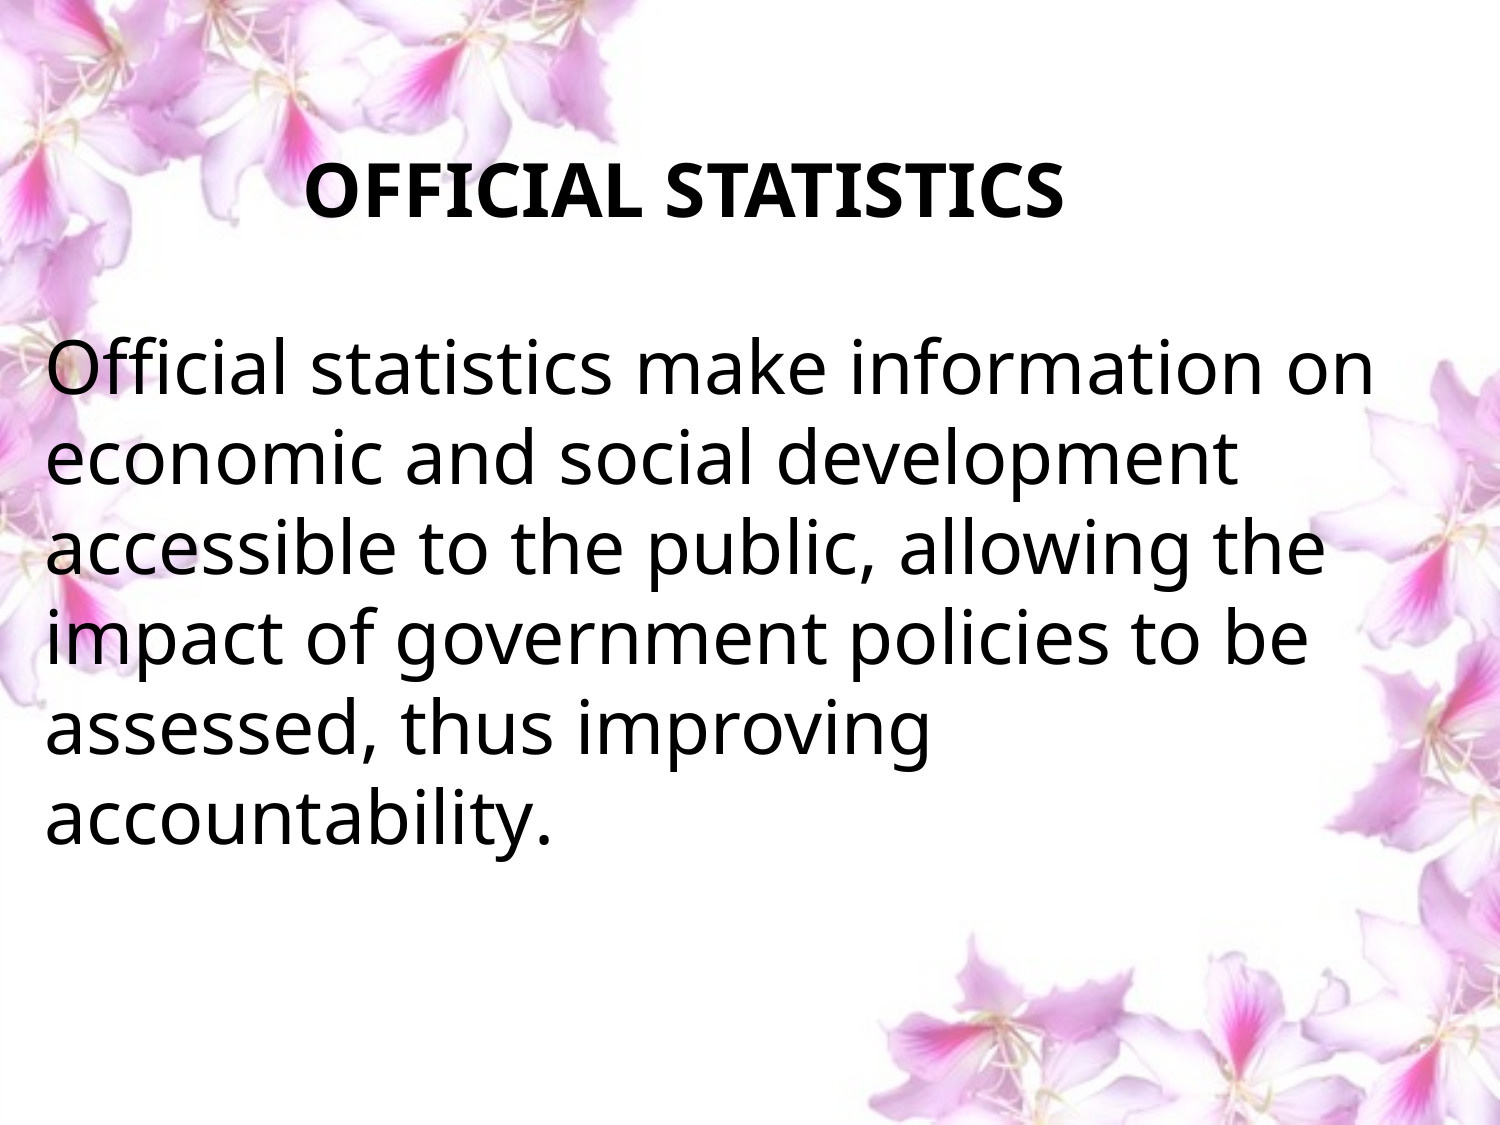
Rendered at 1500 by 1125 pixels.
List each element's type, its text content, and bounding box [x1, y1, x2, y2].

text_box Official statistics make information on economic and social development accessible to the public, allowing the impact of government policies to be assessed, thus improving accountability. [29, 267, 1473, 867]
text_box OFFICIAL STATISTICS [171, 89, 1471, 240]
